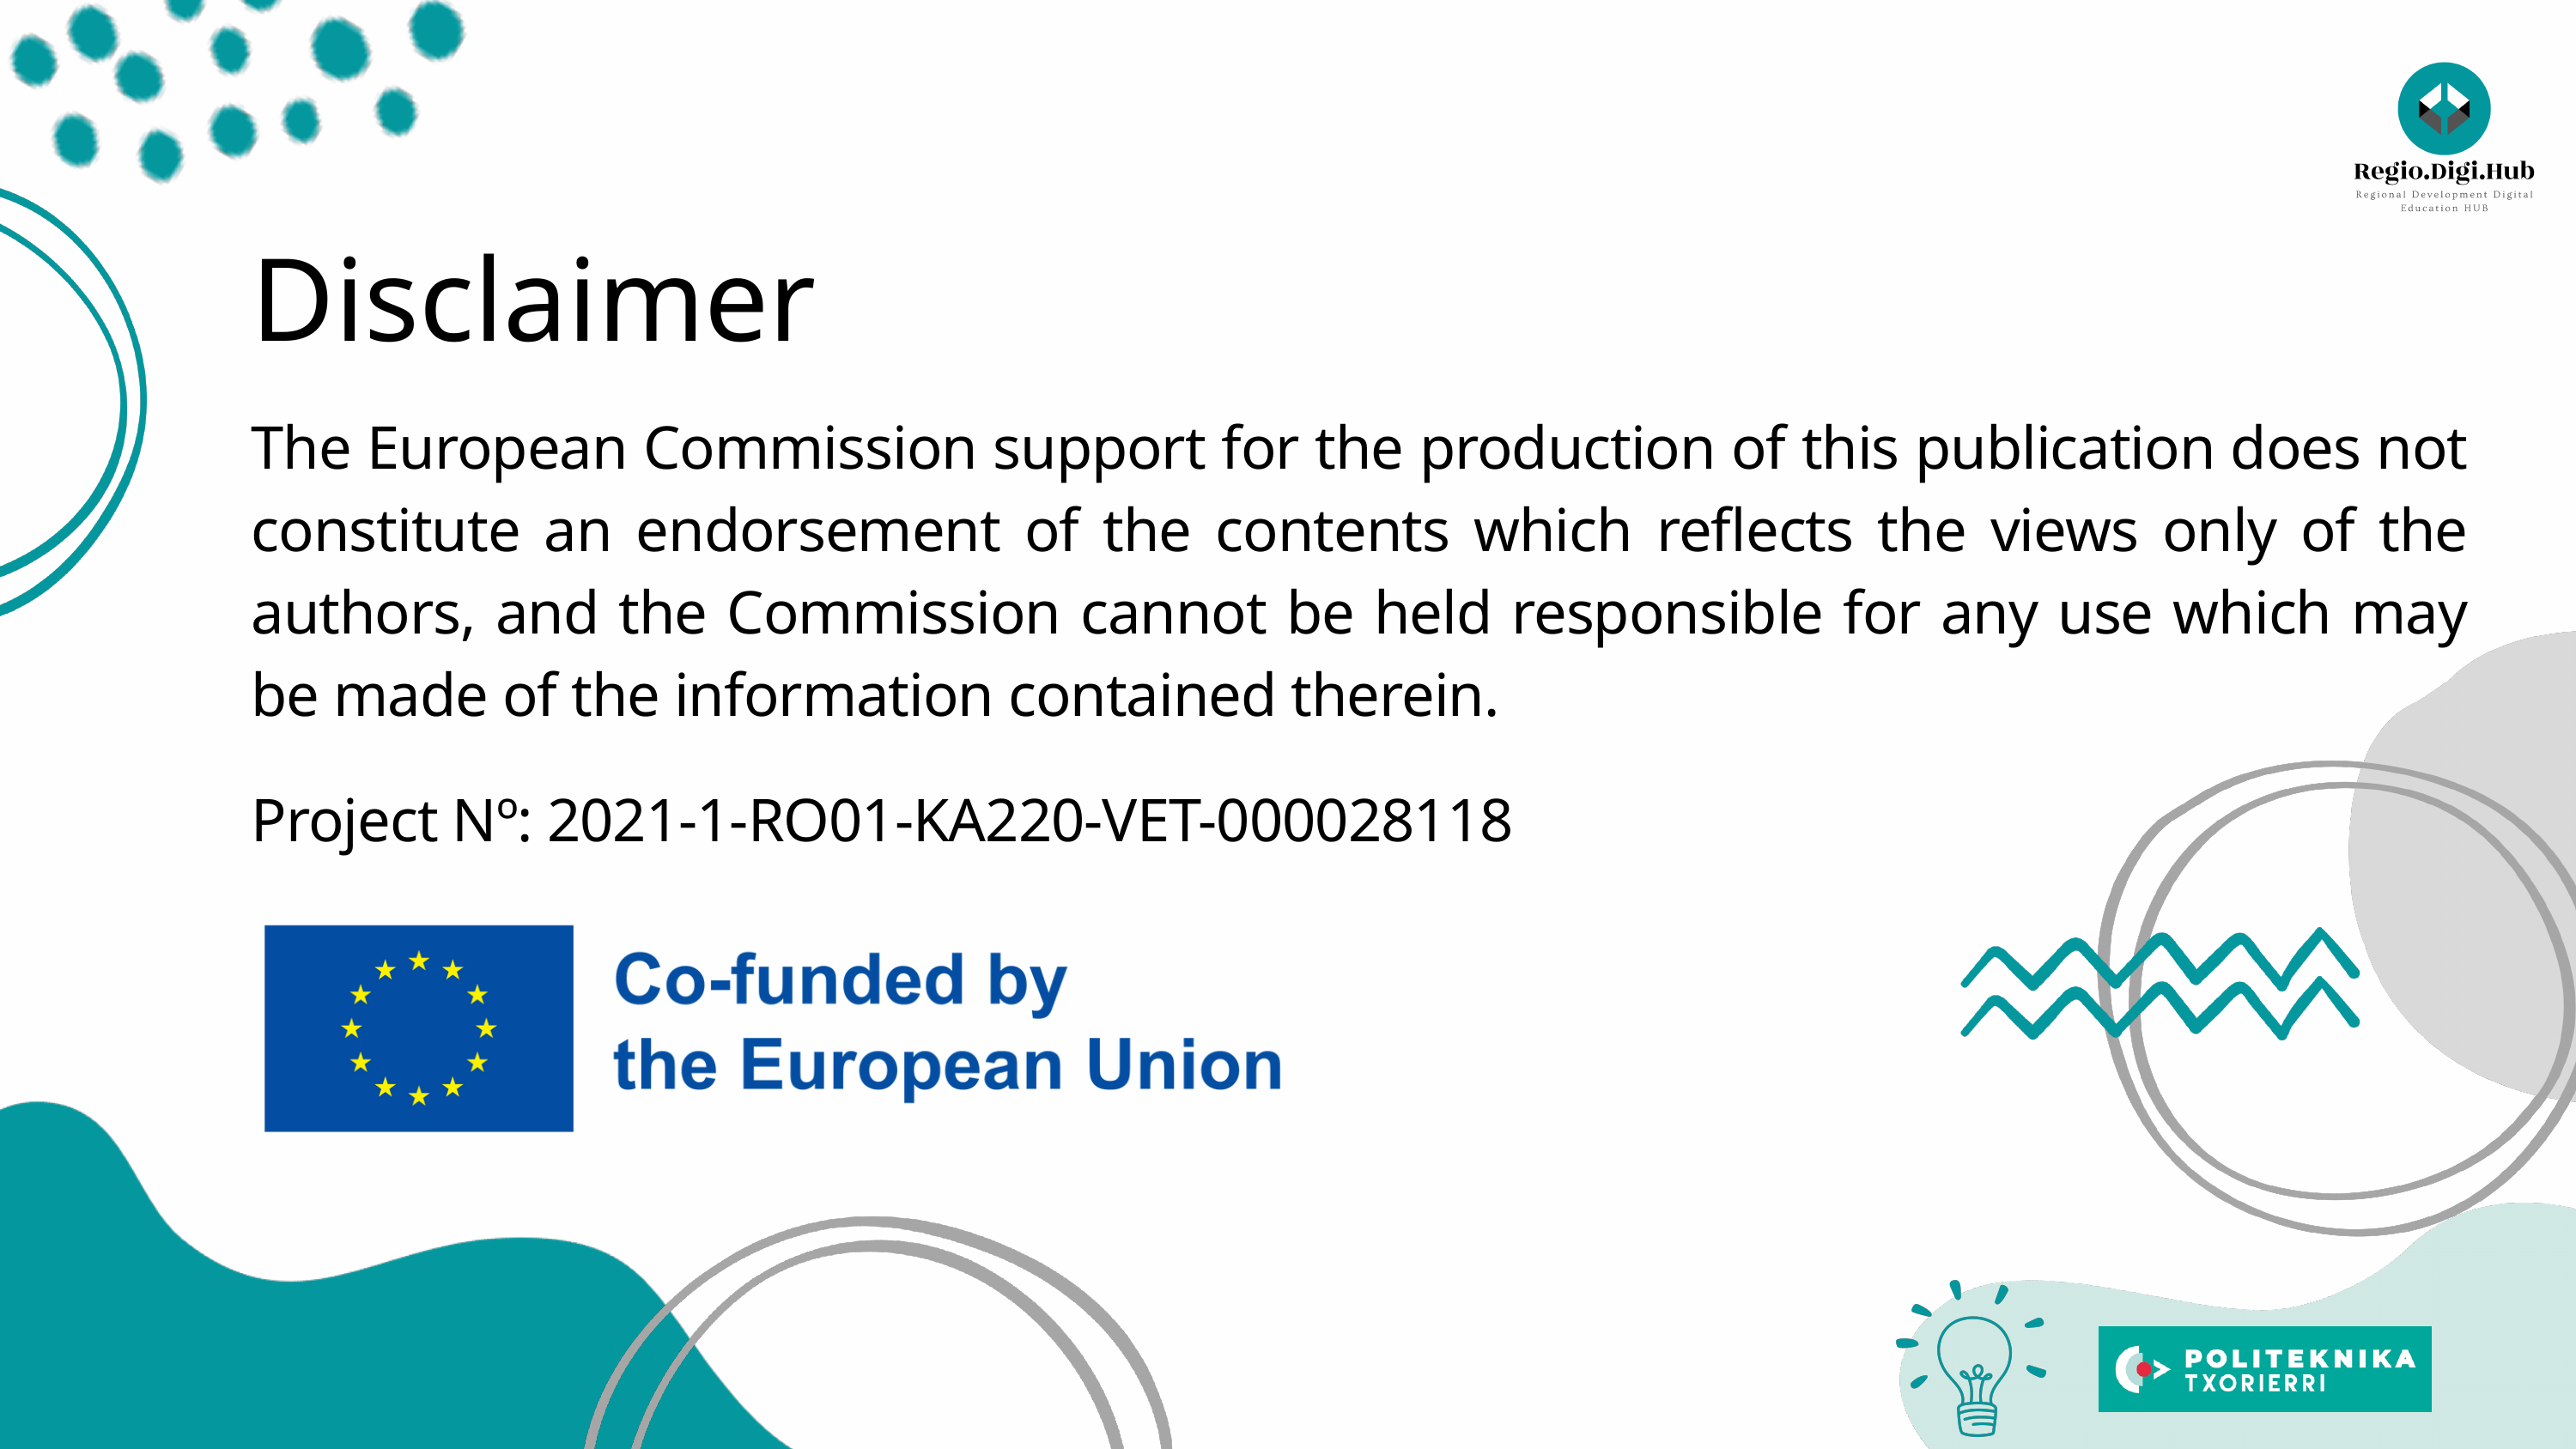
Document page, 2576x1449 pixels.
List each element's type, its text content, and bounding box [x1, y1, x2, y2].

text_box The European Commission support for the production of this publication does not constitute an endorsement of the contents which reflects the views only of the authors, and the Commission cannot be held responsible for any use which may be made of the information contained therein. Project Nº: 2021-1-RO01-KA220-VET-000028118 [251, 397, 2469, 999]
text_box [1956, 926, 2366, 1041]
picture [2312, 0, 2576, 264]
picture [0, 0, 489, 663]
text_box Disclaimer [251, 266, 1418, 365]
picture [1827, 486, 2576, 1449]
picture [0, 912, 1361, 1449]
